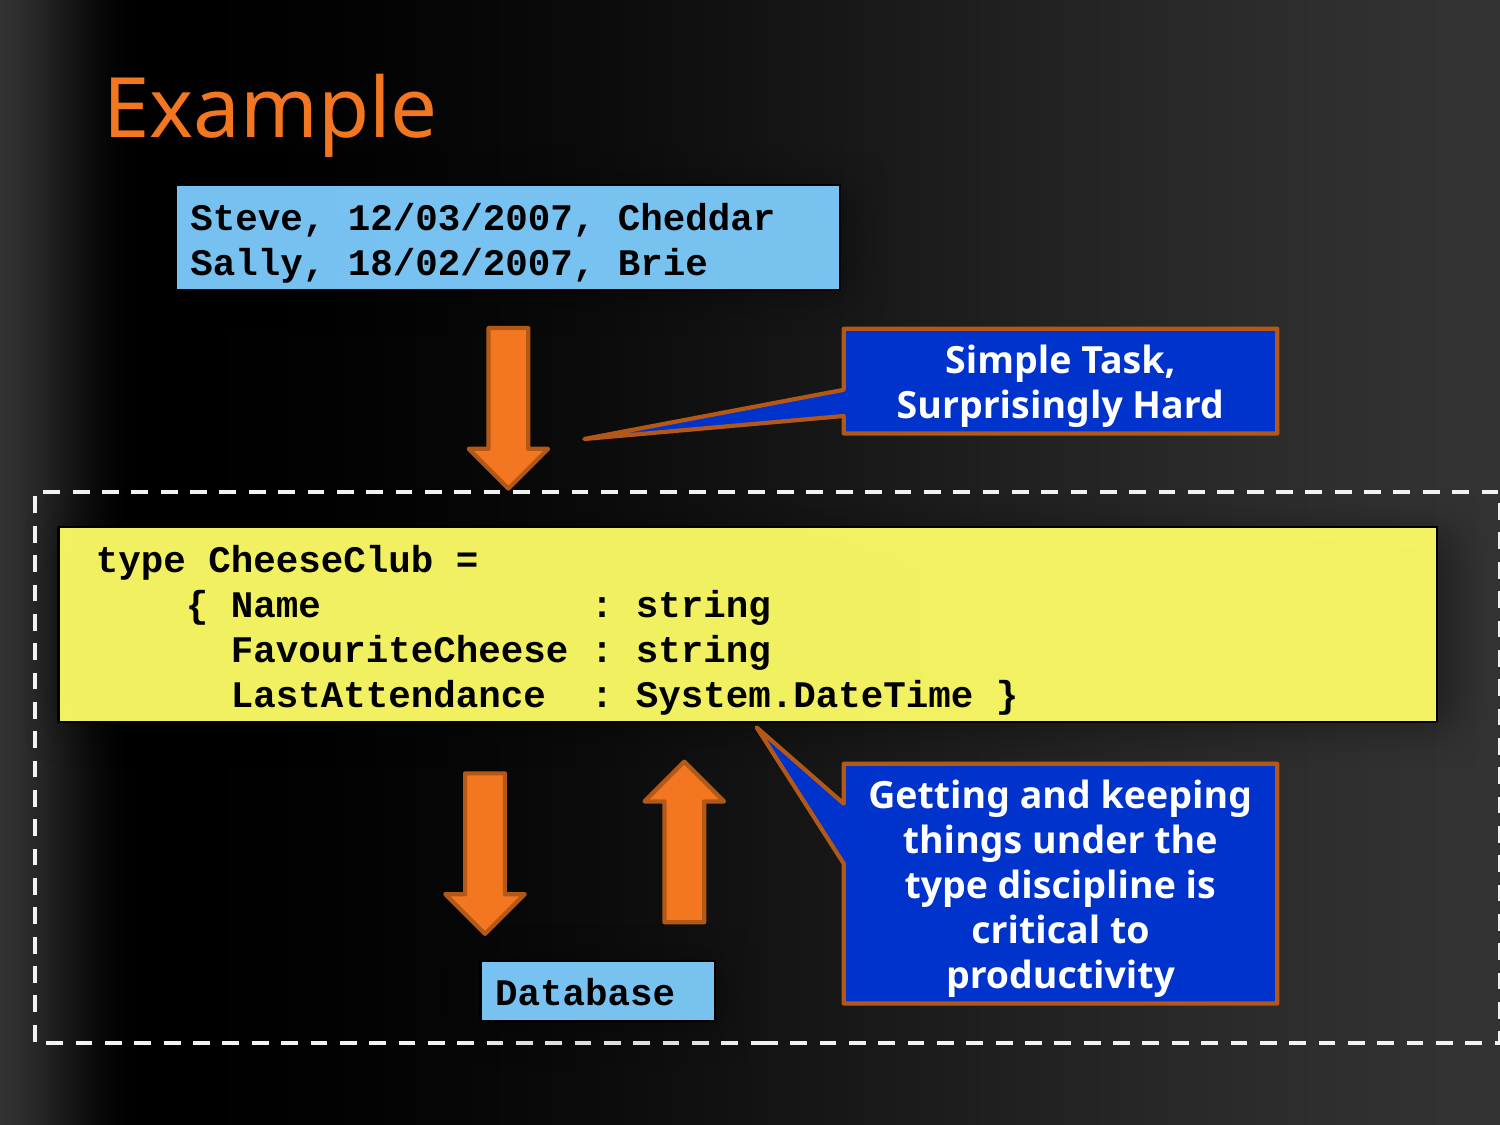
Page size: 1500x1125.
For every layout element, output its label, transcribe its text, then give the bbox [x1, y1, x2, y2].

text_box Database [480, 960, 715, 1021]
text_box [33, 490, 1500, 1045]
text_box [642, 759, 726, 925]
text_box Steve, 12/03/2007, Cheddar Sally, 18/02/2007, Brie [175, 185, 840, 290]
text_box [443, 771, 527, 936]
text_box Simple Task, Surprisingly Hard [582, 326, 1280, 442]
picture [0, 0, 1500, 1125]
title Example [88, 46, 1410, 235]
text_box [466, 325, 551, 491]
